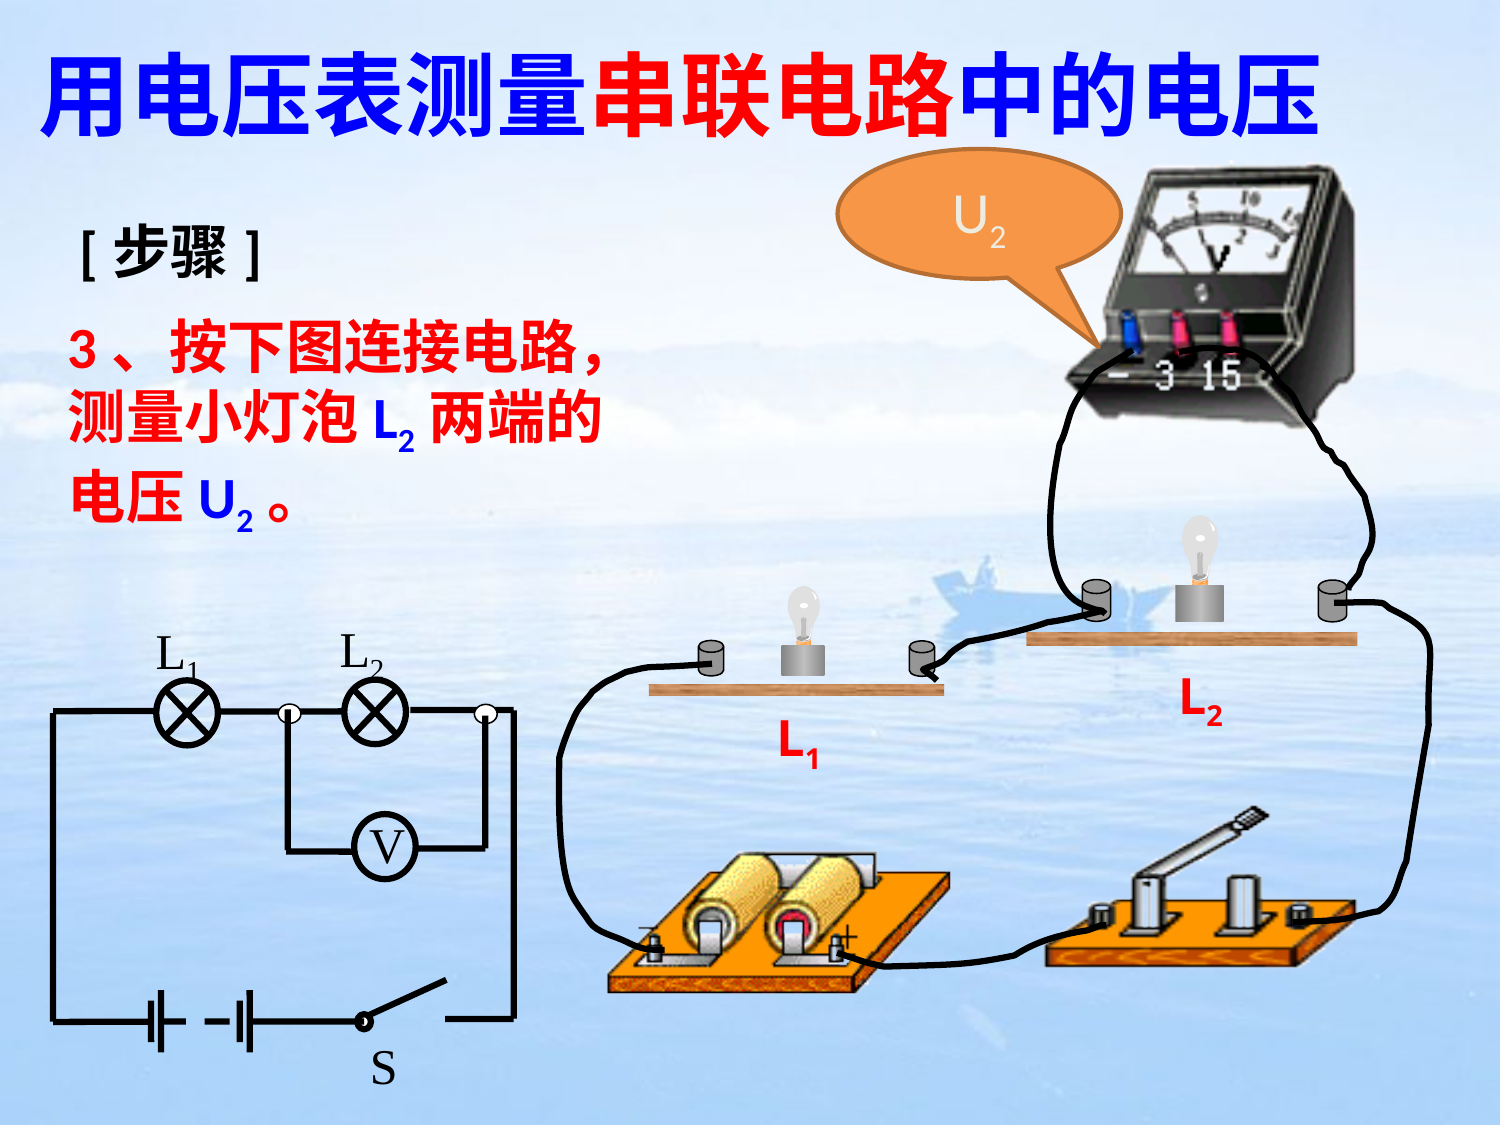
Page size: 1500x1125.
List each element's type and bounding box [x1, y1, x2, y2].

text_box [52, 609, 514, 1110]
text_box [1026, 515, 1358, 646]
picture [0, 0, 1500, 1125]
text_box [648, 585, 945, 696]
